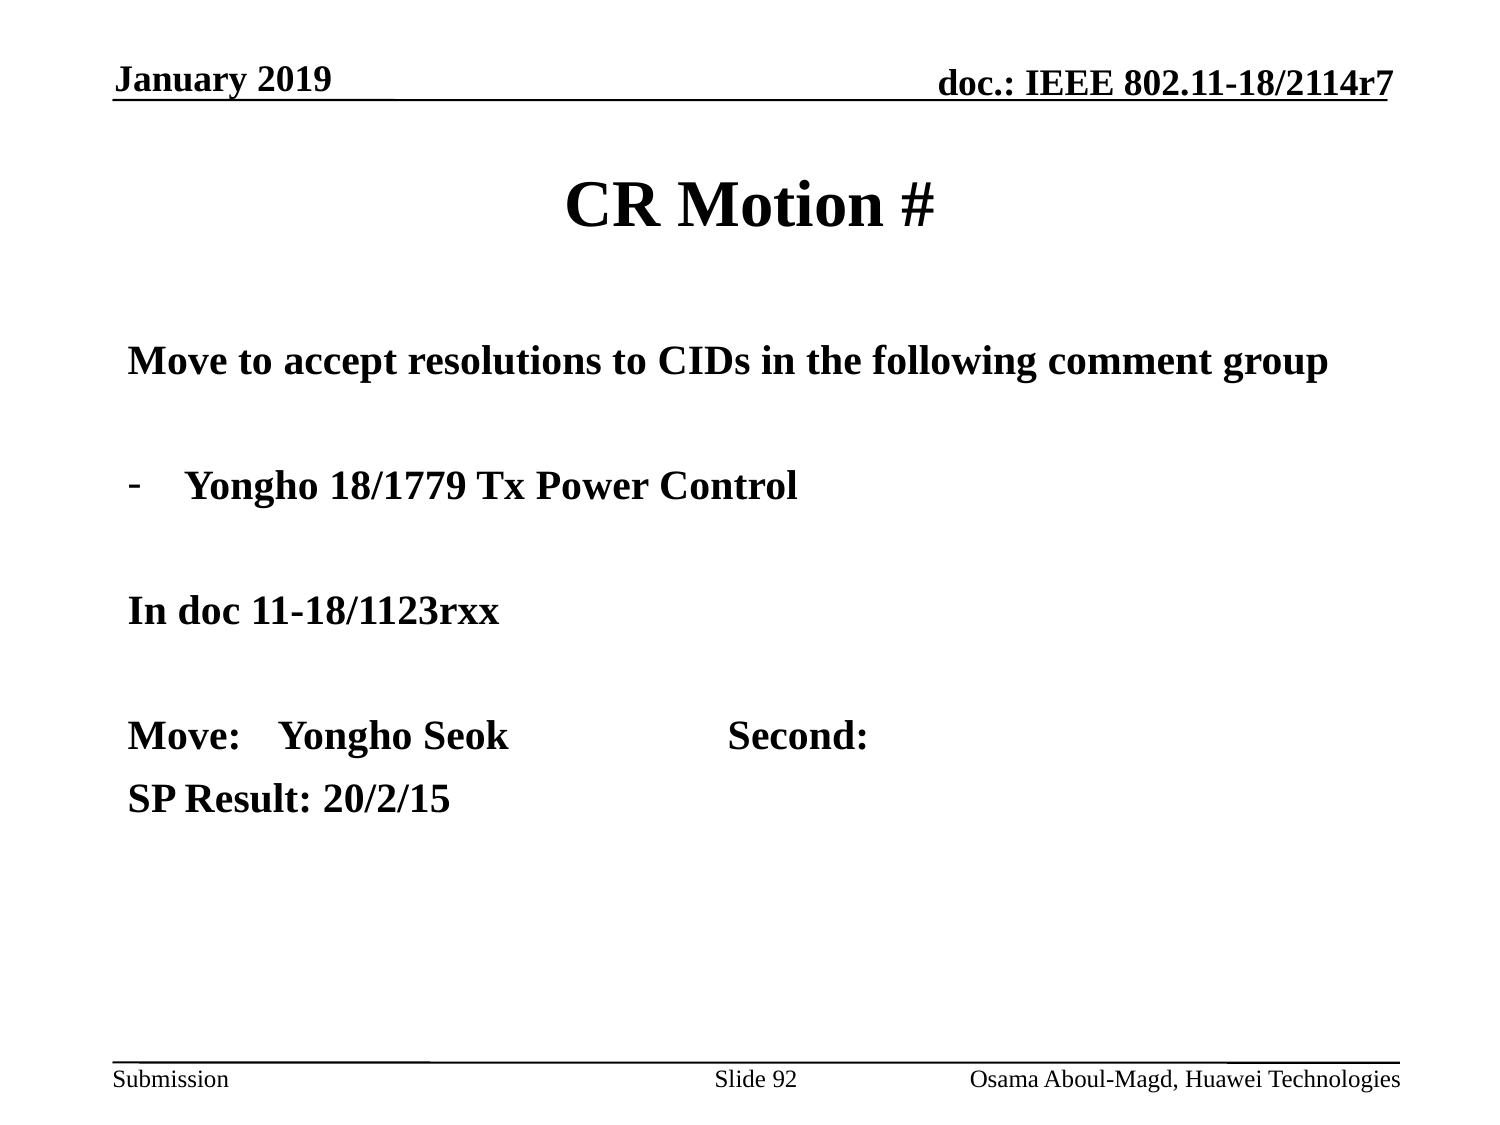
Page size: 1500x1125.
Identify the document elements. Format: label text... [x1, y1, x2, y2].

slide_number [114, 54, 423, 100]
footer Osama Aboul-Magd, Huawei Technologies [878, 1061, 1402, 1093]
slide_number Slide 92 [712, 1061, 800, 1123]
list Move to accept resolutions to CIDs in the following comment group Yongho 18/1779 Tx Power Control In doc 11-18/1123rxx Move: Yongho Seok Second: SP Result: 20/2/15 [112, 324, 1388, 1000]
title CR Motion # [112, 112, 1388, 288]
